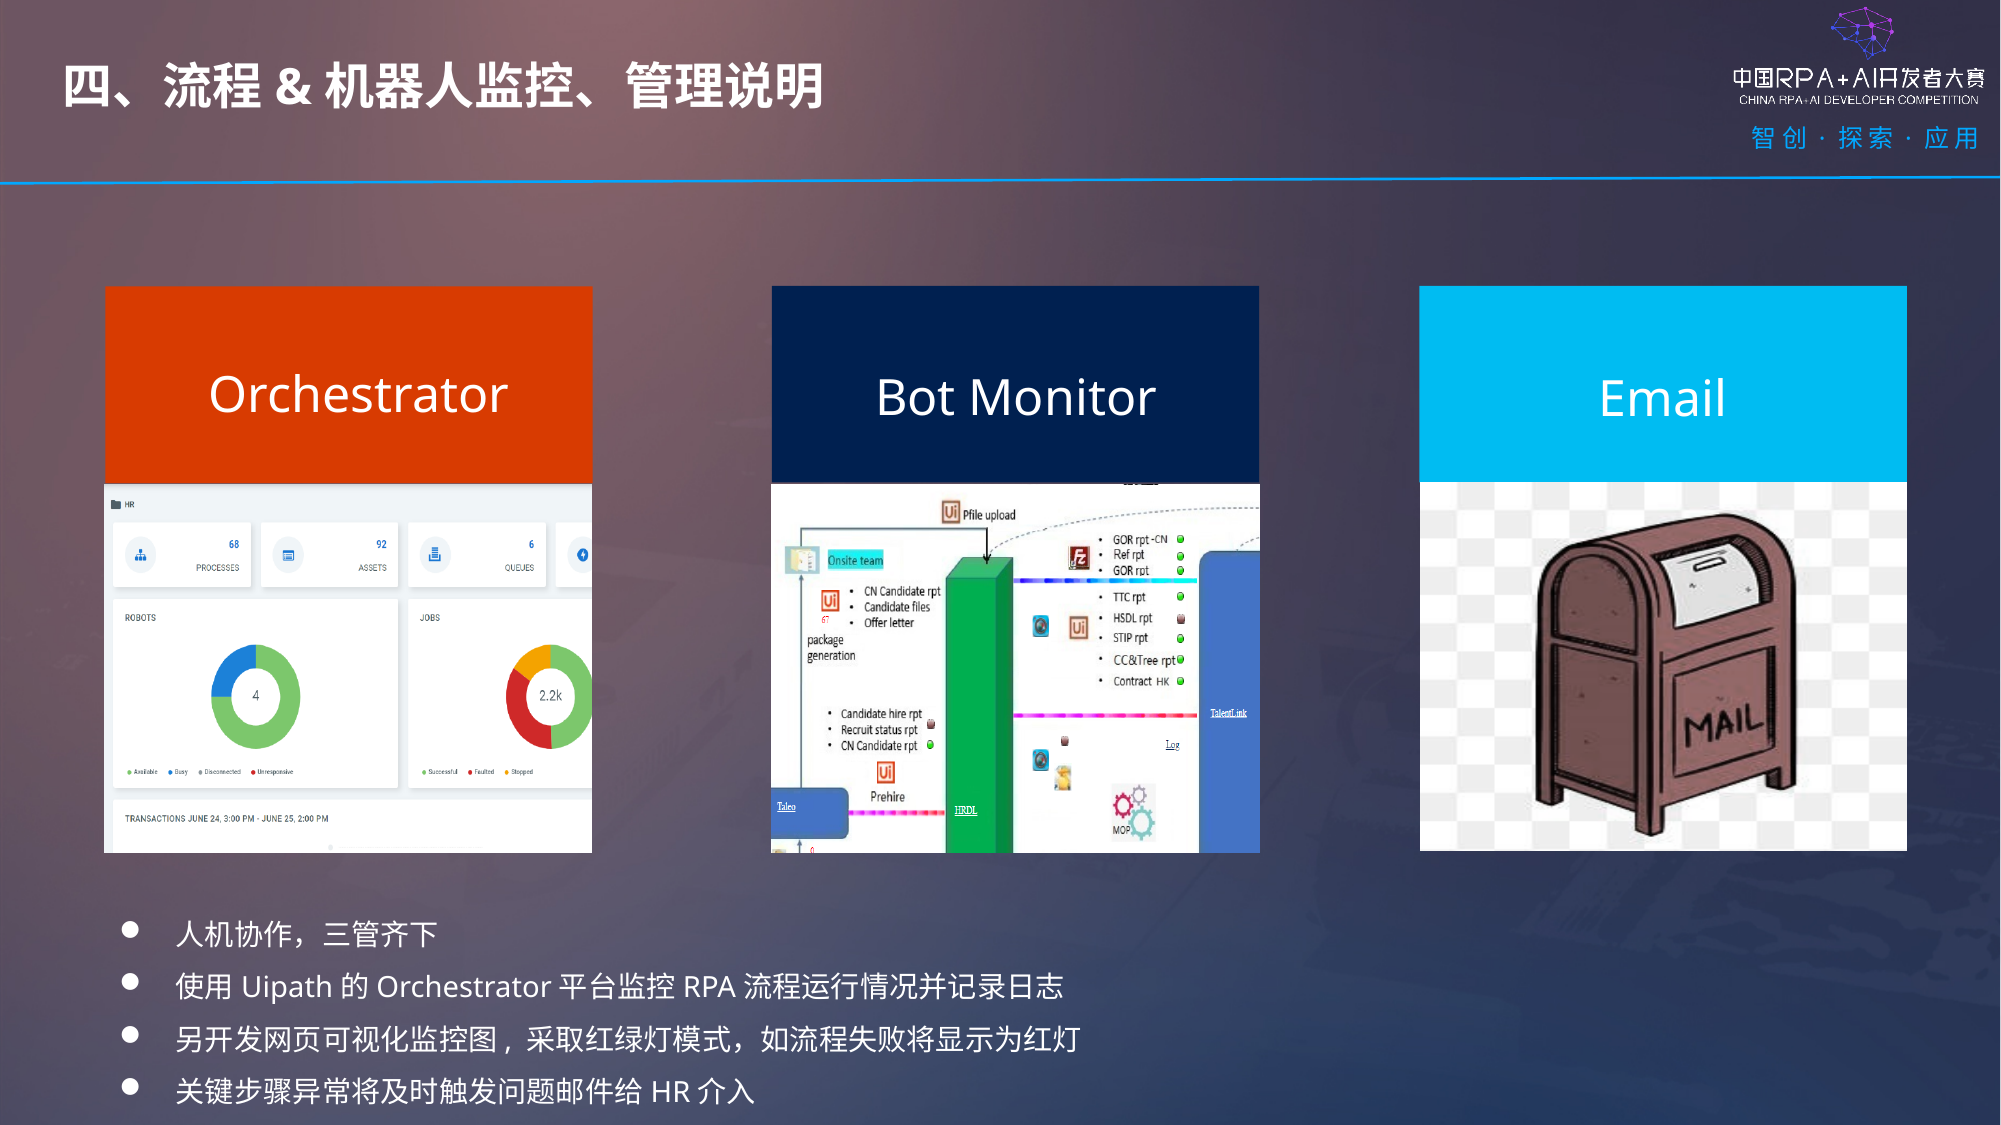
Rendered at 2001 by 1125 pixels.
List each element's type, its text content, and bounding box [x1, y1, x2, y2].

picture [0, 179, 2001, 1125]
text_box Email [1584, 358, 1743, 434]
picture [0, 0, 2001, 177]
text_box 四、流程&机器人监控、管理说明 [47, 46, 1408, 122]
text_box Bot Monitor [860, 358, 1173, 434]
text_box [771, 285, 1260, 483]
text_box Orchestrator [194, 355, 525, 430]
text_box 人机协作，三管齐下 使用Uipath的Orchestrator平台监控RPA流程运行情况并记录日志 另开发网页可视化监控图, 采取红绿灯模式，如流程失败将显示为红灯 关键步骤异常将及时触发问题邮件给HR介入 [104, 891, 1318, 1116]
text_box [105, 286, 593, 484]
text_box [1419, 285, 1907, 483]
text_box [0, 177, 2000, 184]
